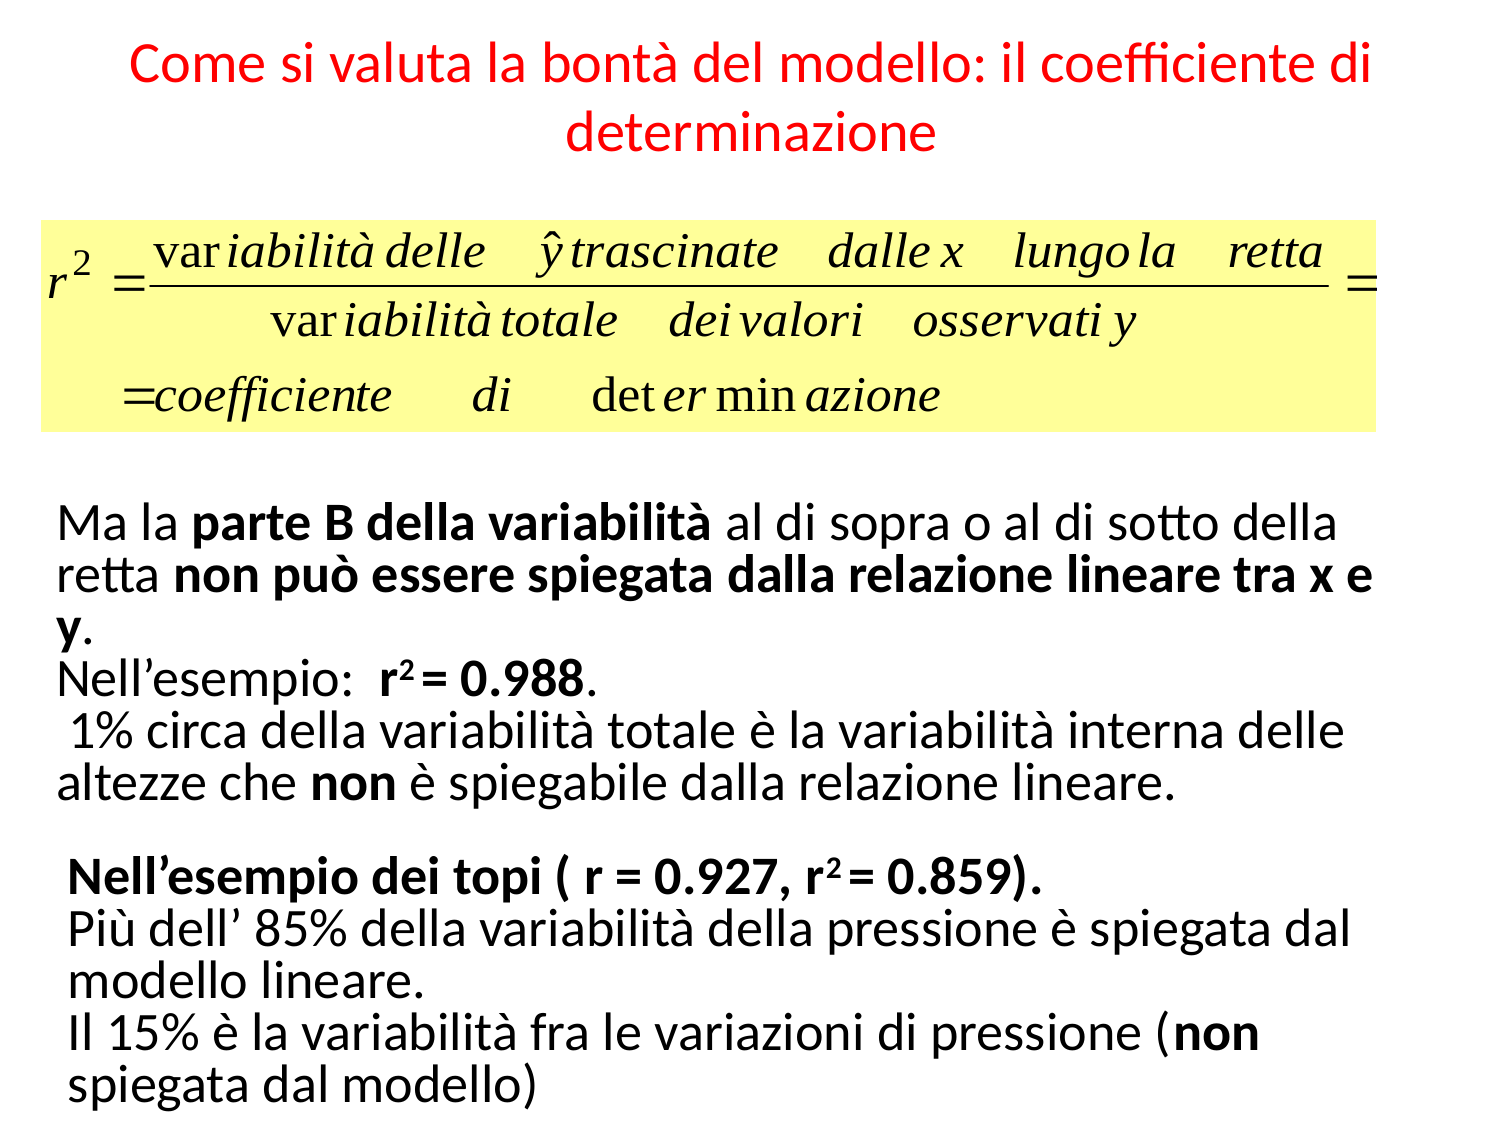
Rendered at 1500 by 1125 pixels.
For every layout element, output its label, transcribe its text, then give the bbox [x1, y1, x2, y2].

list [41, 219, 1377, 433]
text_box Ma la parte B della variabilità al di sopra o al di sotto della retta non può essere spiegata dalla relazione lineare tra x e y. Nell’esempio: r2 = 0.988. 1% circa della variabilità totale è la variabilità interna delle altezze che non è spiegabile dalla relazione lineare. [41, 491, 1424, 819]
text_box Nell’esempio dei topi ( r = 0.927, r2 = 0.859). Più dell’ 85% della variabilità della pressione è spiegata dal modello lineare. Il 15% è la variabilità fra le variazioni di pressione (non spiegata dal modello) [53, 845, 1459, 1125]
title Come si valuta la bontà del modello: il coefficiente di determinazione [76, 0, 1427, 188]
